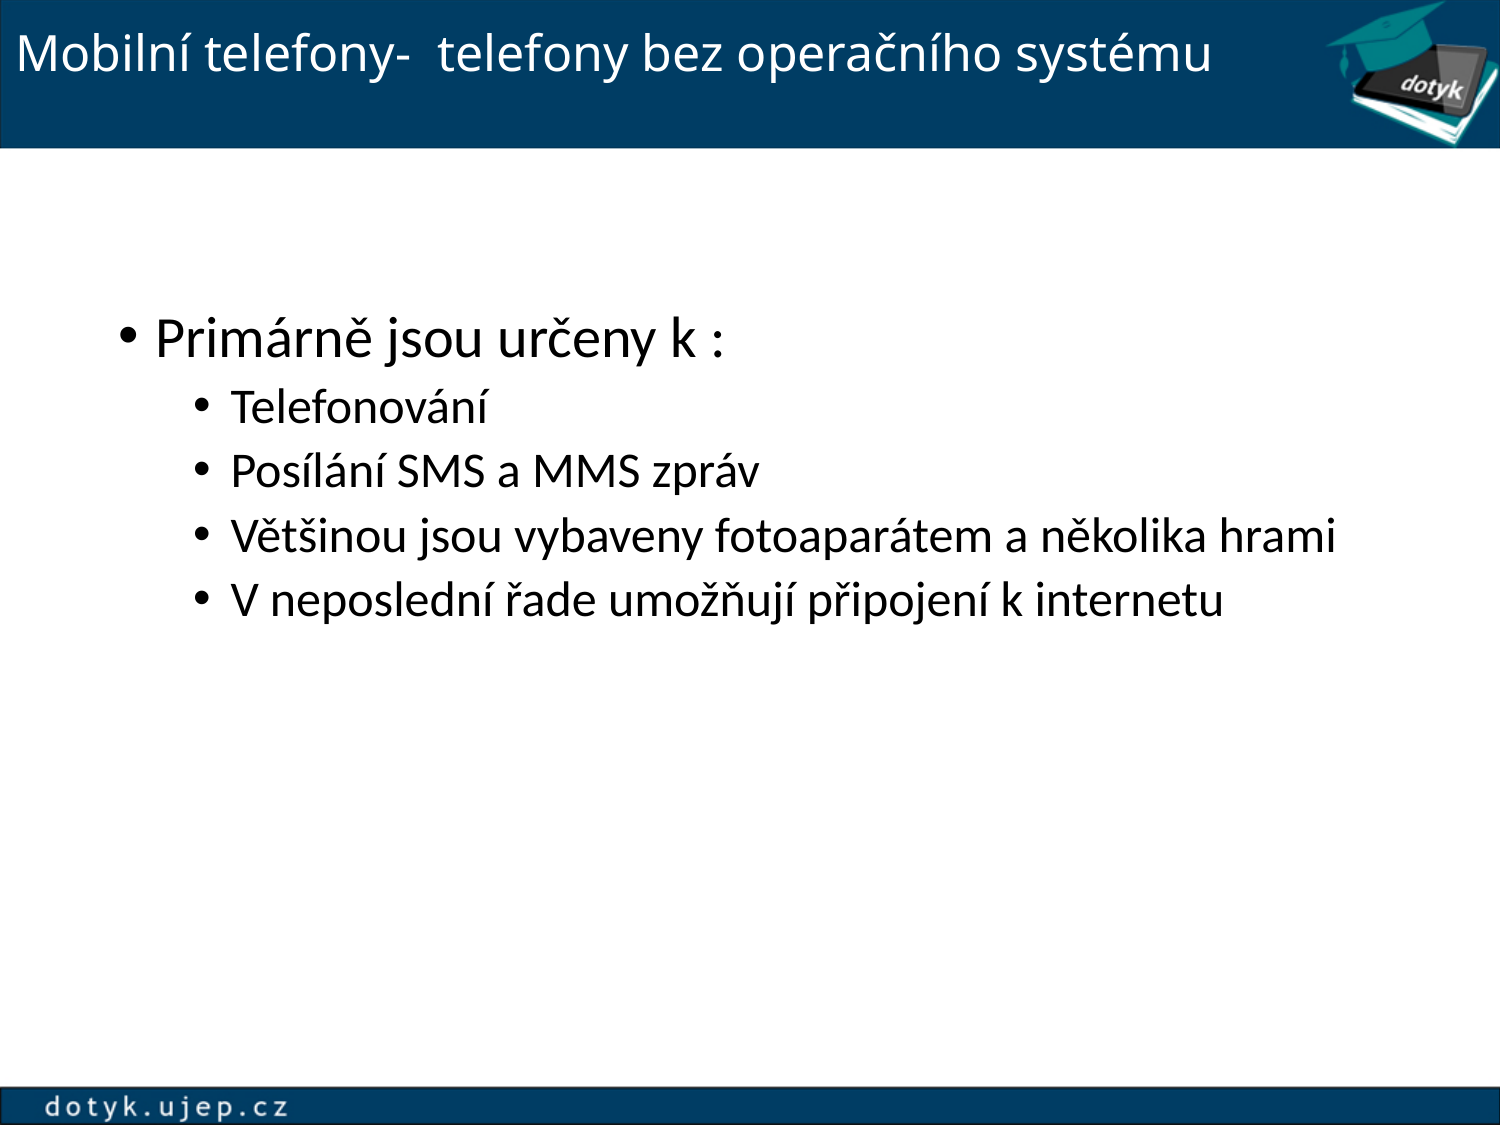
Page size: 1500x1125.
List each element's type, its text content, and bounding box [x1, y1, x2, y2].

picture [0, 0, 1500, 1125]
list Primárně jsou určeny k : Telefonování Posílání SMS a MMS zpráv Většinou jsou vybaveny fotoaparátem a několika hrami V neposlední řade umožňují připojení k internetu [103, 299, 1397, 1014]
picture [1341, 58, 1347, 72]
title Mobilní telefony- telefony bez operačního systému [0, 0, 1294, 123]
